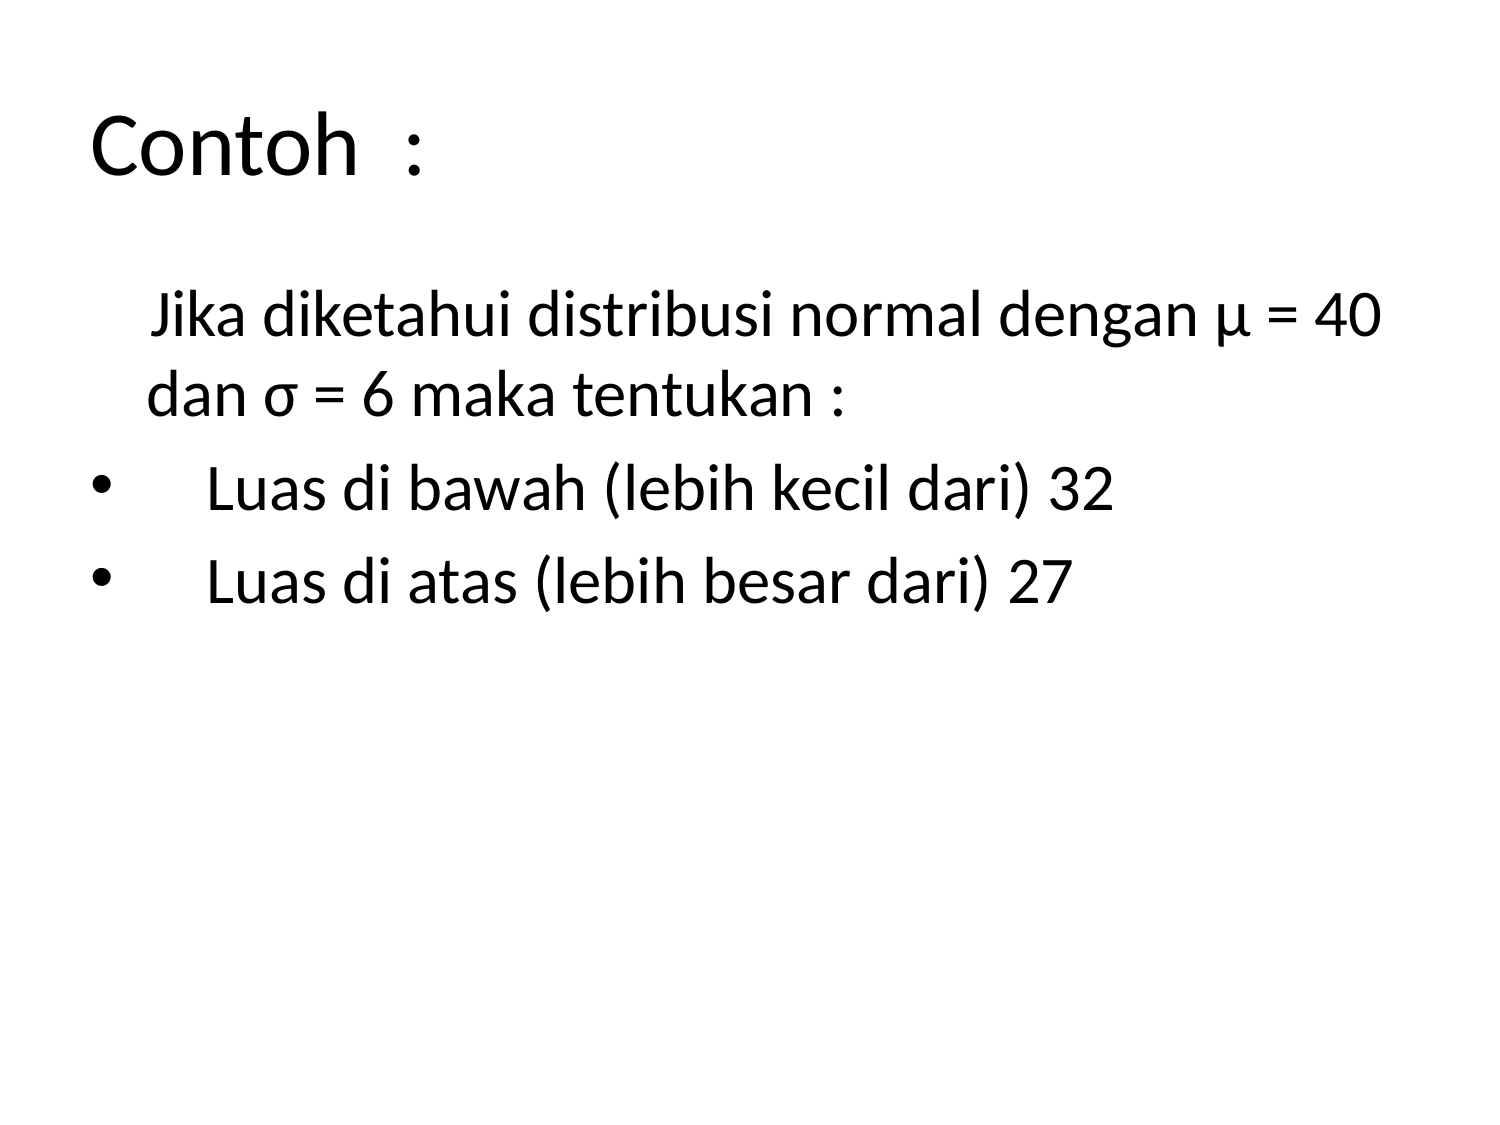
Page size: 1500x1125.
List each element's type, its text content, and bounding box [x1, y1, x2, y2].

title Contoh : [75, 45, 1425, 233]
list Jika diketahui distribusi normal dengan μ = 40 dan σ = 6 maka tentukan : Luas di bawah (lebih kecil dari) 32 Luas di atas (lebih besar dari) 27 [75, 262, 1425, 1005]
